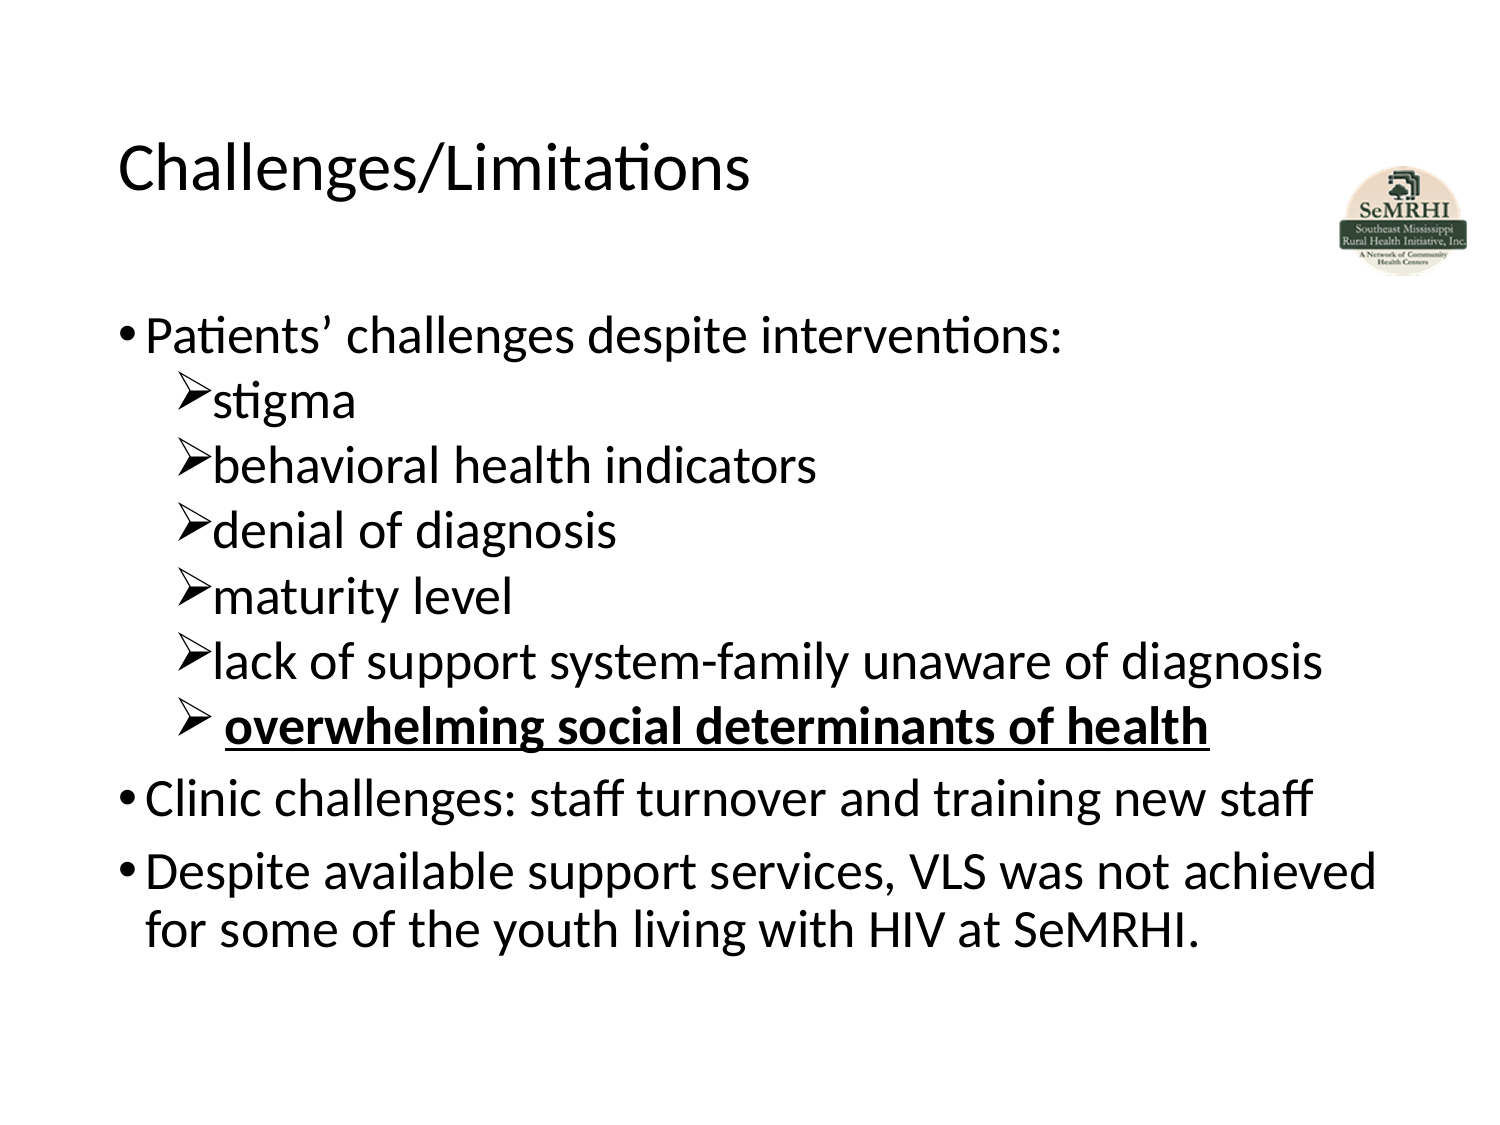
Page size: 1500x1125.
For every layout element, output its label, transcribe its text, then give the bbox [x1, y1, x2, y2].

list Patients’ challenges despite interventions: stigma behavioral health indicators denial of diagnosis maturity level lack of support system-family unaware of diagnosis overwhelming social determinants of health Clinic challenges: staff turnover and training new staff Despite available support services, VLS was not achieved for some of the youth living with HIV at SeMRHI. [103, 299, 1397, 1014]
title Challenges/Limitations [103, 59, 1397, 278]
picture [1338, 166, 1482, 276]
